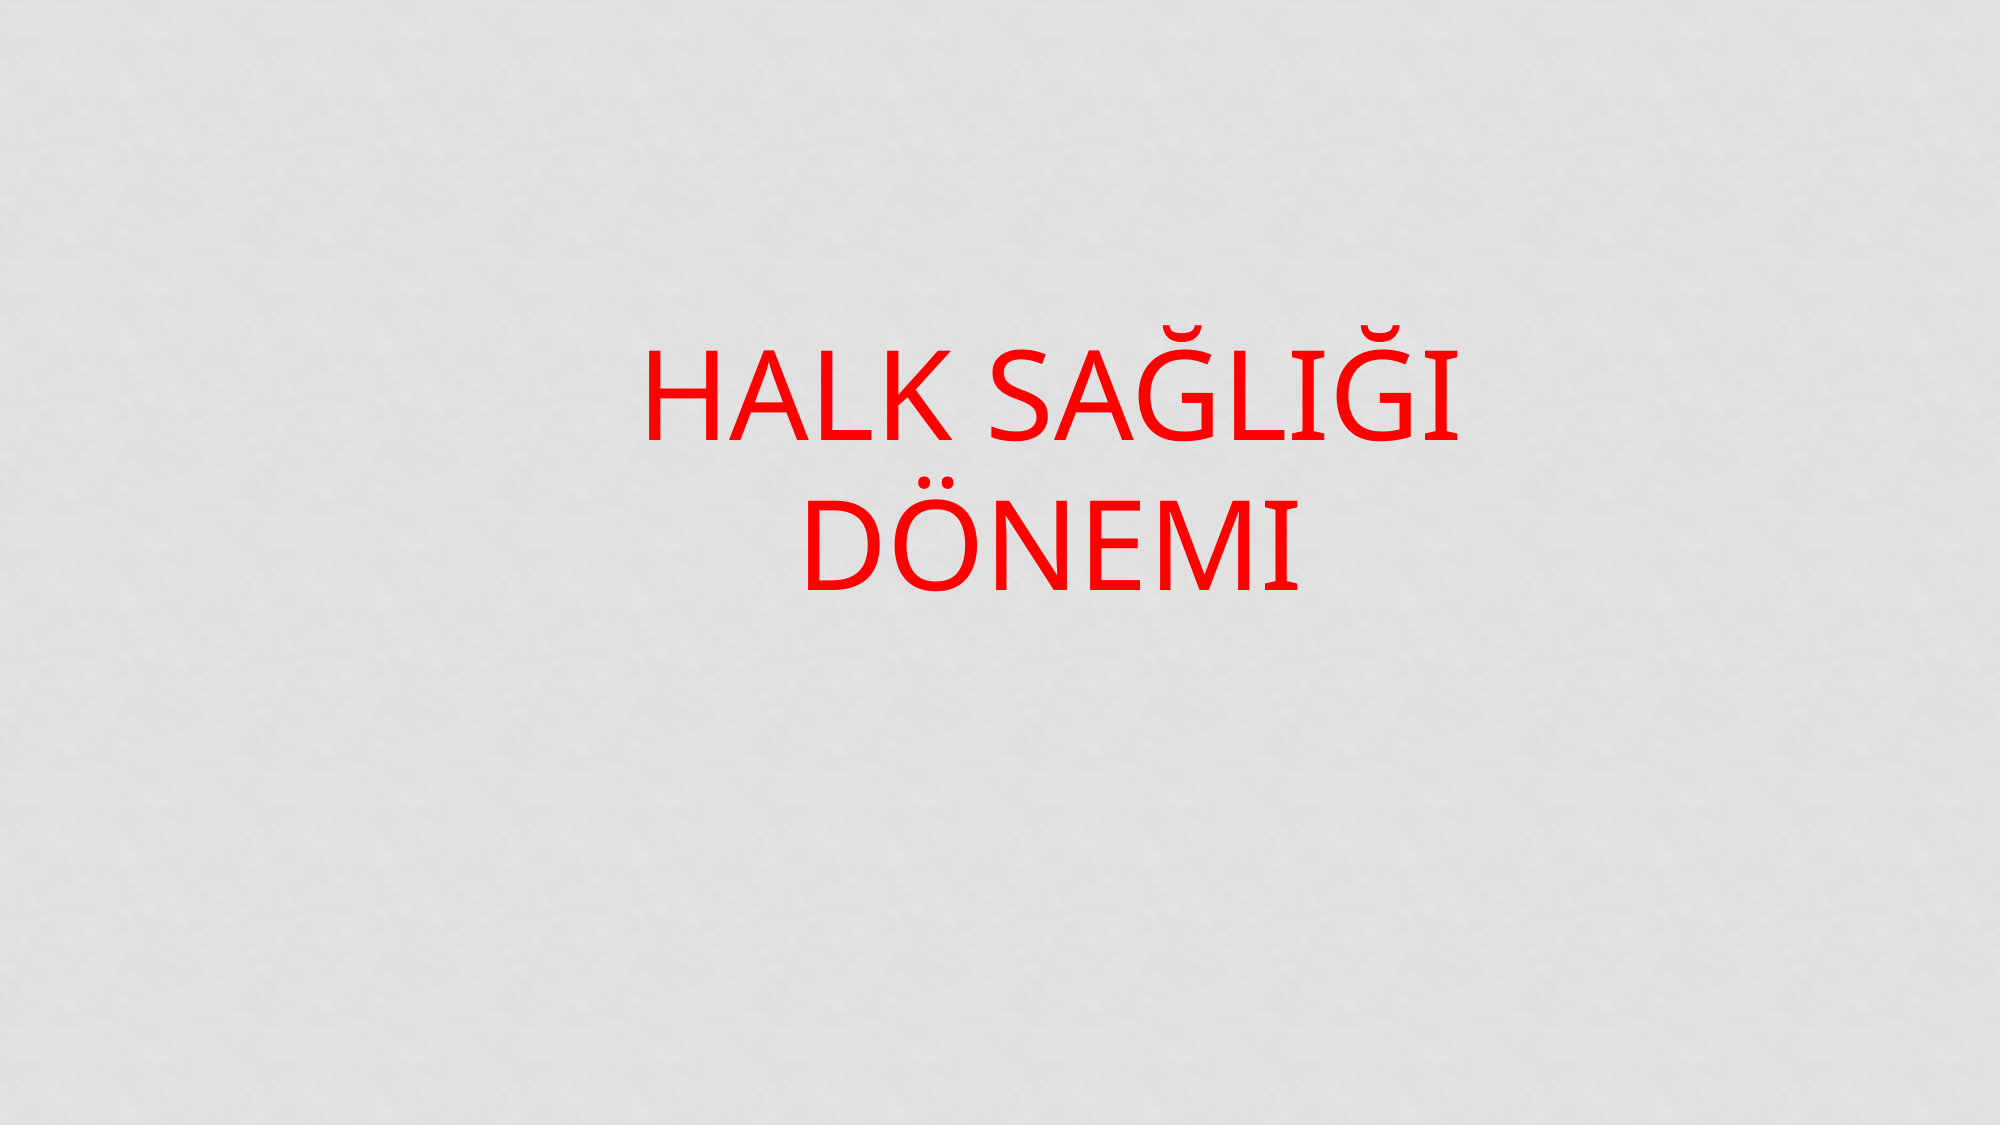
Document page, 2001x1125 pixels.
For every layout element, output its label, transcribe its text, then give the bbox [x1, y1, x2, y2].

title Halk Sağlığı Dönemi [412, 313, 1686, 616]
